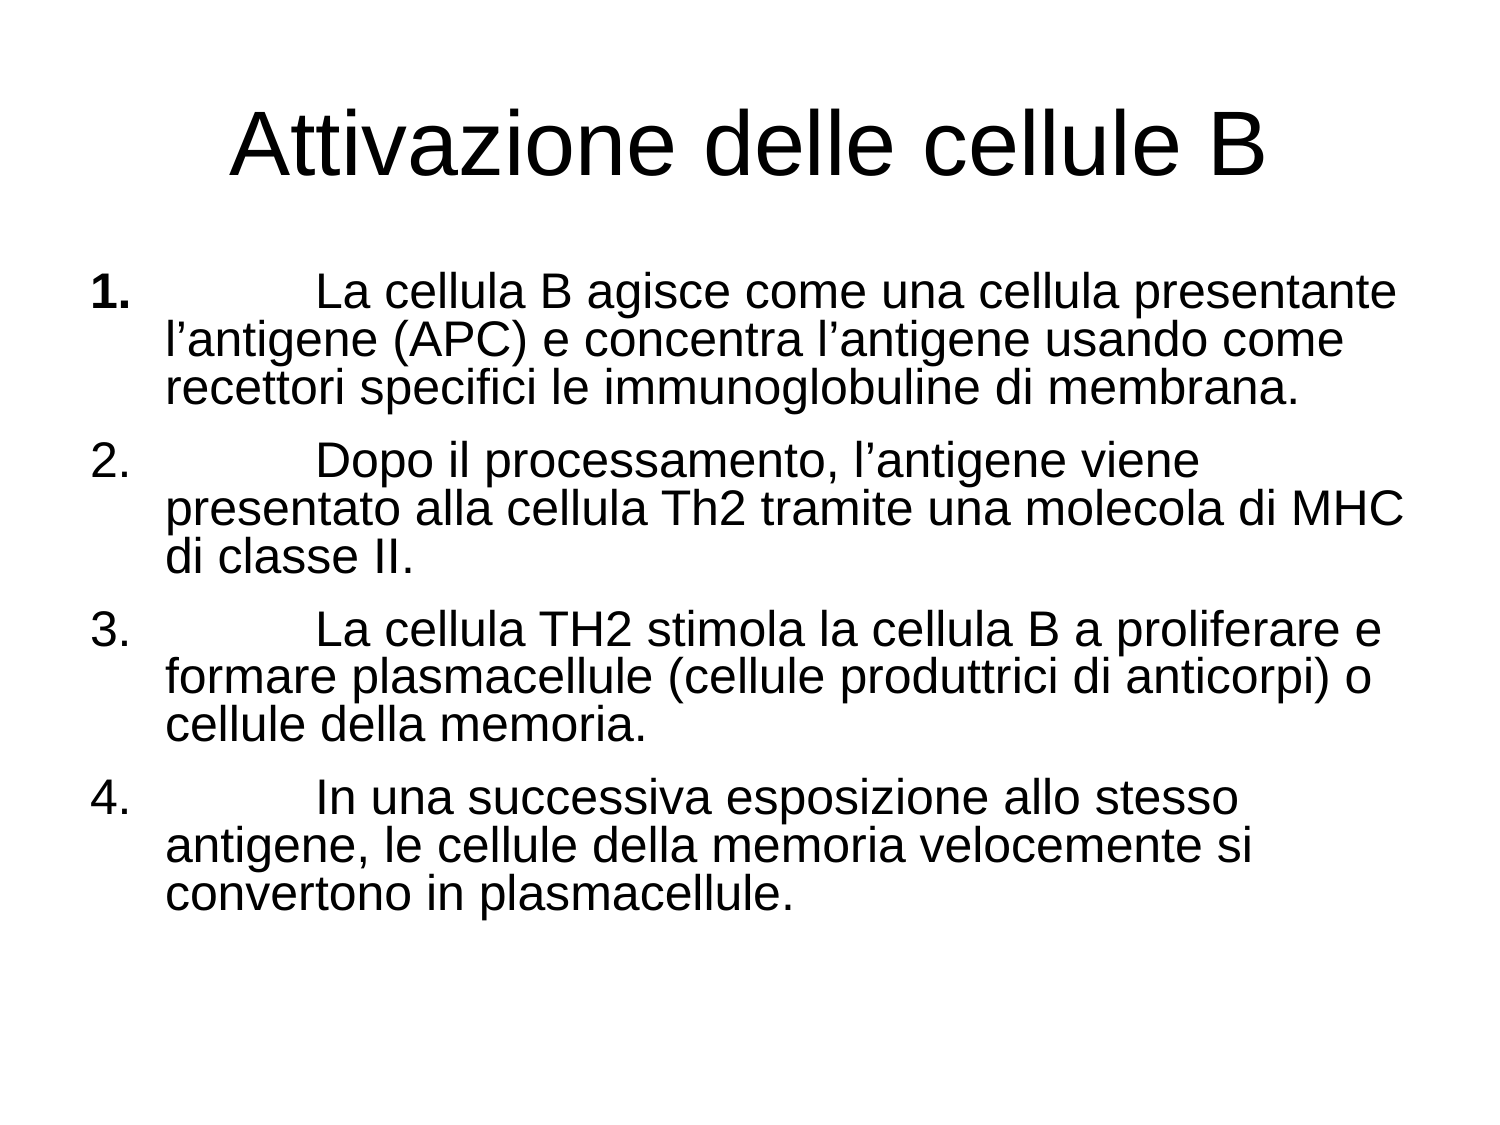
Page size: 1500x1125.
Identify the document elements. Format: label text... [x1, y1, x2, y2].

list La cellula B agisce come una cellula presentante l’antigene (APC) e concentra l’antigene usando come recettori specifici le immunoglobuline di membrana. Dopo il processamento, l’antigene viene presentato alla cellula Th2 tramite una molecola di MHC di classe II. La cellula TH2 stimola la cellula B a proliferare e formare plasmacellule (cellule produttrici di anticorpi) o cellule della memoria. In una successiva esposizione allo stesso antigene, le cellule della memoria velocemente si convertono in plasmacellule. [74, 262, 1426, 1006]
title Attivazione delle cellule B [74, 44, 1426, 233]
